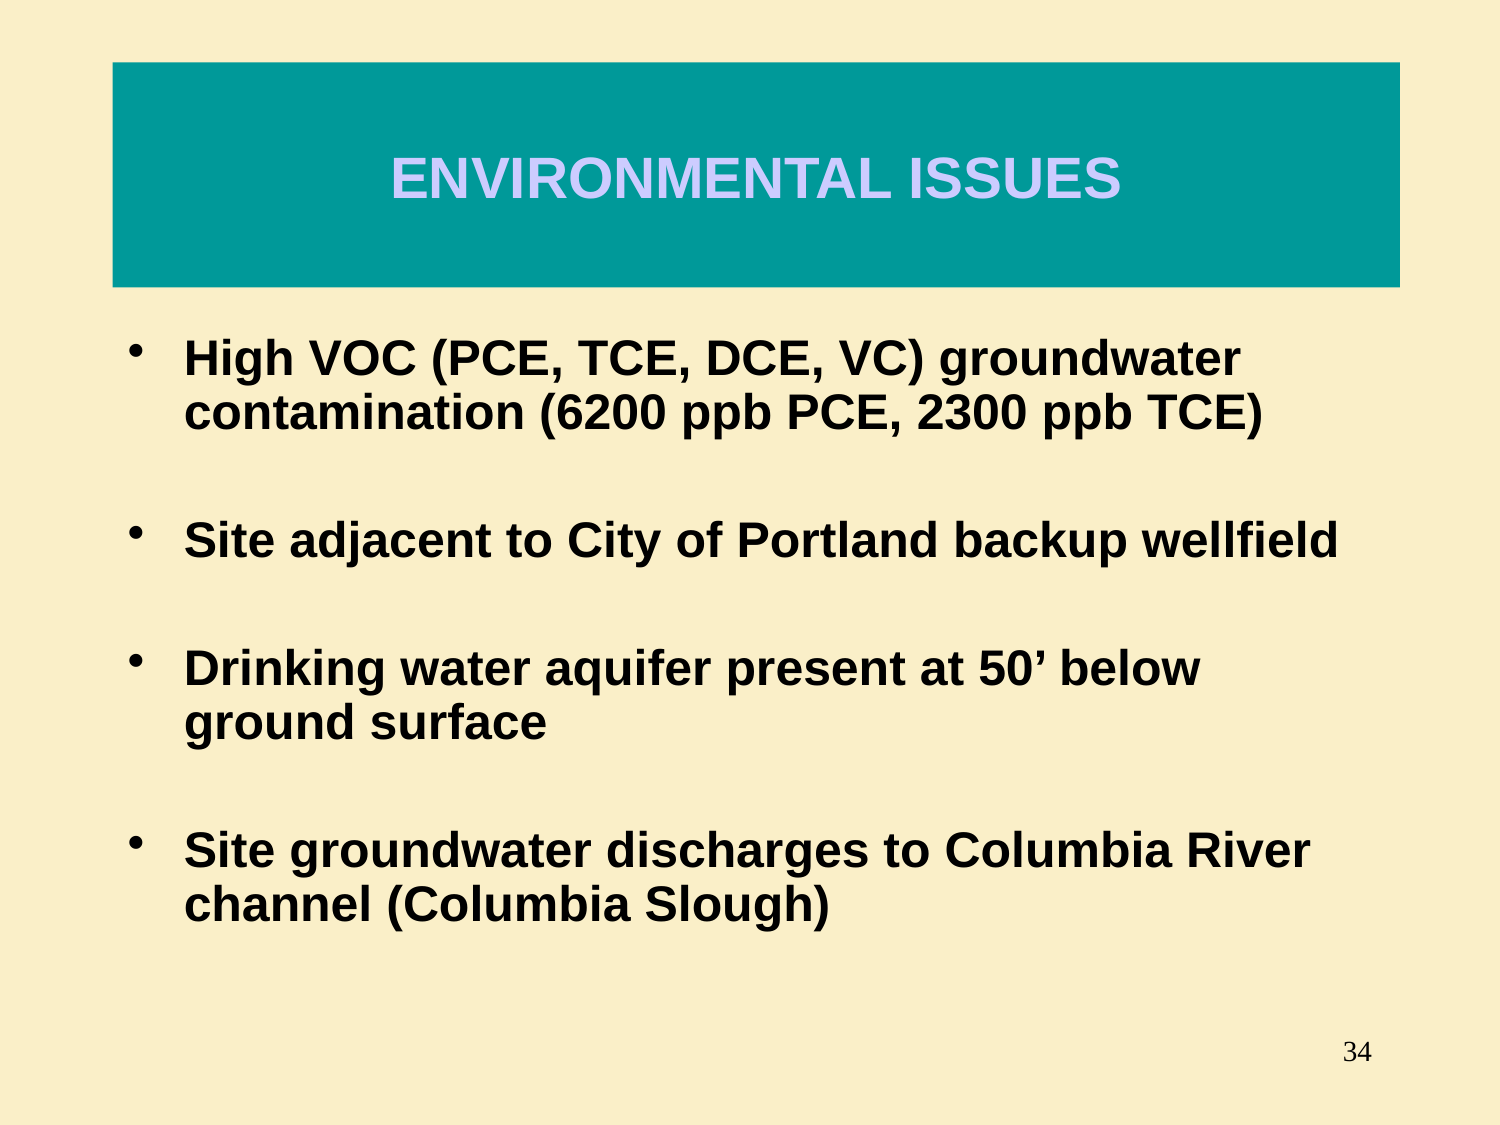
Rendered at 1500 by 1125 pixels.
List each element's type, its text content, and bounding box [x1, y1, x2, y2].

title ENVIRONMENTAL ISSUES [112, 62, 1400, 288]
slide_number 34 [1074, 1025, 1388, 1100]
list High VOC (PCE, TCE, DCE, VC) groundwater contamination (6200 ppb PCE, 2300 ppb TCE) Site adjacent to City of Portland backup wellfield Drinking water aquifer present at 50’ below ground surface Site groundwater discharges to Columbia River channel (Columbia Slough) [112, 324, 1388, 1000]
